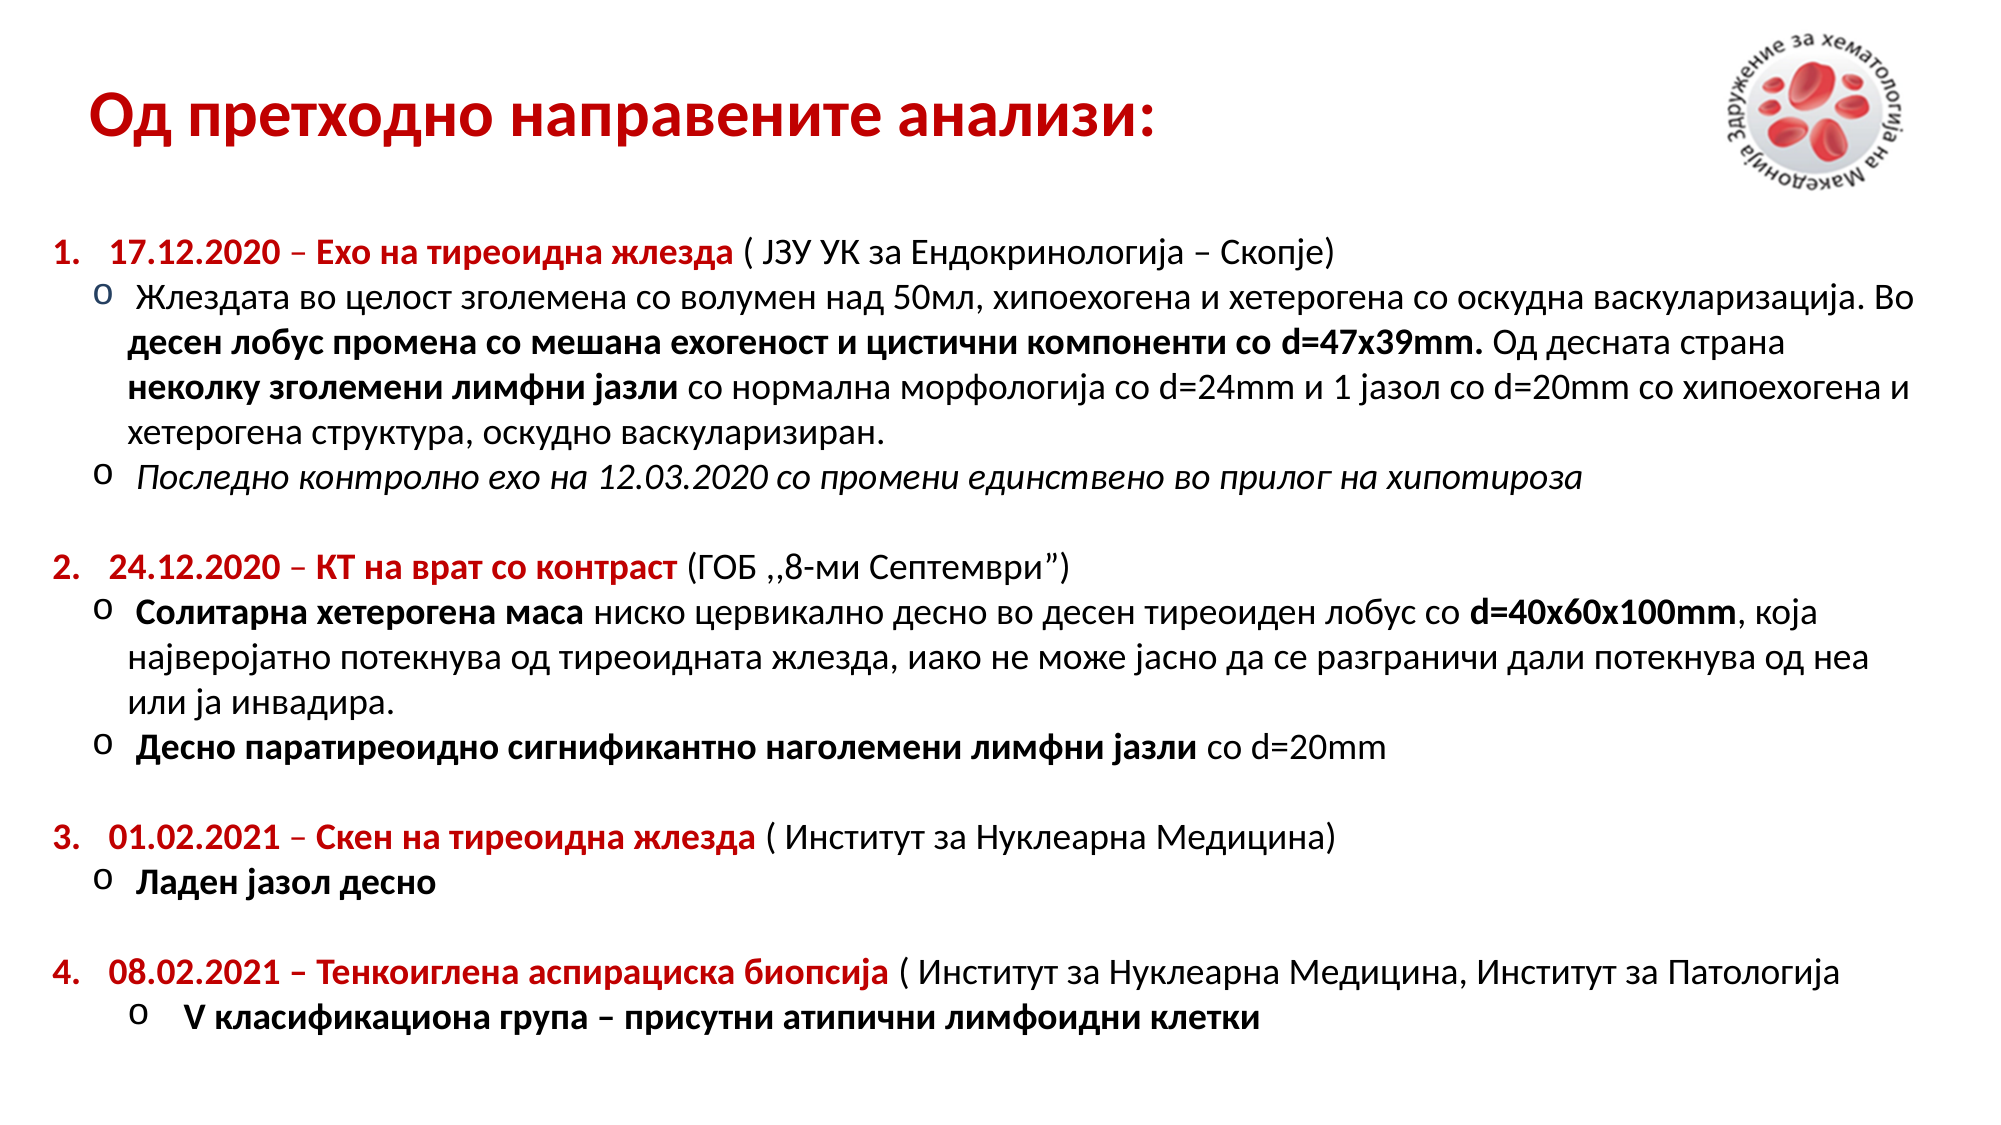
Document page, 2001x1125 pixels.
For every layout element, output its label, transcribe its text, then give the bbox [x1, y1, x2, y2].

text_box 17.12.2020 – Ехо на тиреоидна жлезда ( ЈЗУ УК за Ендокринологија – Скопје) Жлездата во целост зголемена со волумен над 50мл, хипоехогена и хетерогена со оскудна васкуларизација. Во десен лобус промена со мешана ехогеност и цистични компоненти со d=47x39mm. Од десната страна неколку зголемени лимфни јазли со нормална морфологија со d=24mm и 1 јазол со d=20mm со хипоехогена и хетерогена структура, оскудно васкуларизиран. Последно контролно ехо на 12.03.2020 со промени единствено во прилог на хипотироза 24.12.2020 – КТ на врат со контраст (ГОБ ,,8-ми Септември”) Солитарна хетерогена маса ниско цервикално десно во десен тиреоиден лобус со d=40x60x100mm, која најверојатно потекнува од тиреоидната жлезда, иако не може јасно да се разграничи дали потекнува од неа или ја инвадира. Десно паратиреоидно сигнификантно наголемени лимфни јазли со d=20mm 01.02.2021 – Скен на тиреоидна жлезда ( Институт за Нуклеарна Медицина) Ладен јазол десно 08.02.2021 – Тенкоиглена аспирациска биопсија ( Институт за Нуклеарна Медицина, Институт за Патологија V класификациона група – присутни атипични лимфоидни клетки [37, 174, 1938, 1045]
text_box Од претходно направените анализи: [74, 62, 1563, 158]
picture [1712, 7, 1925, 214]
